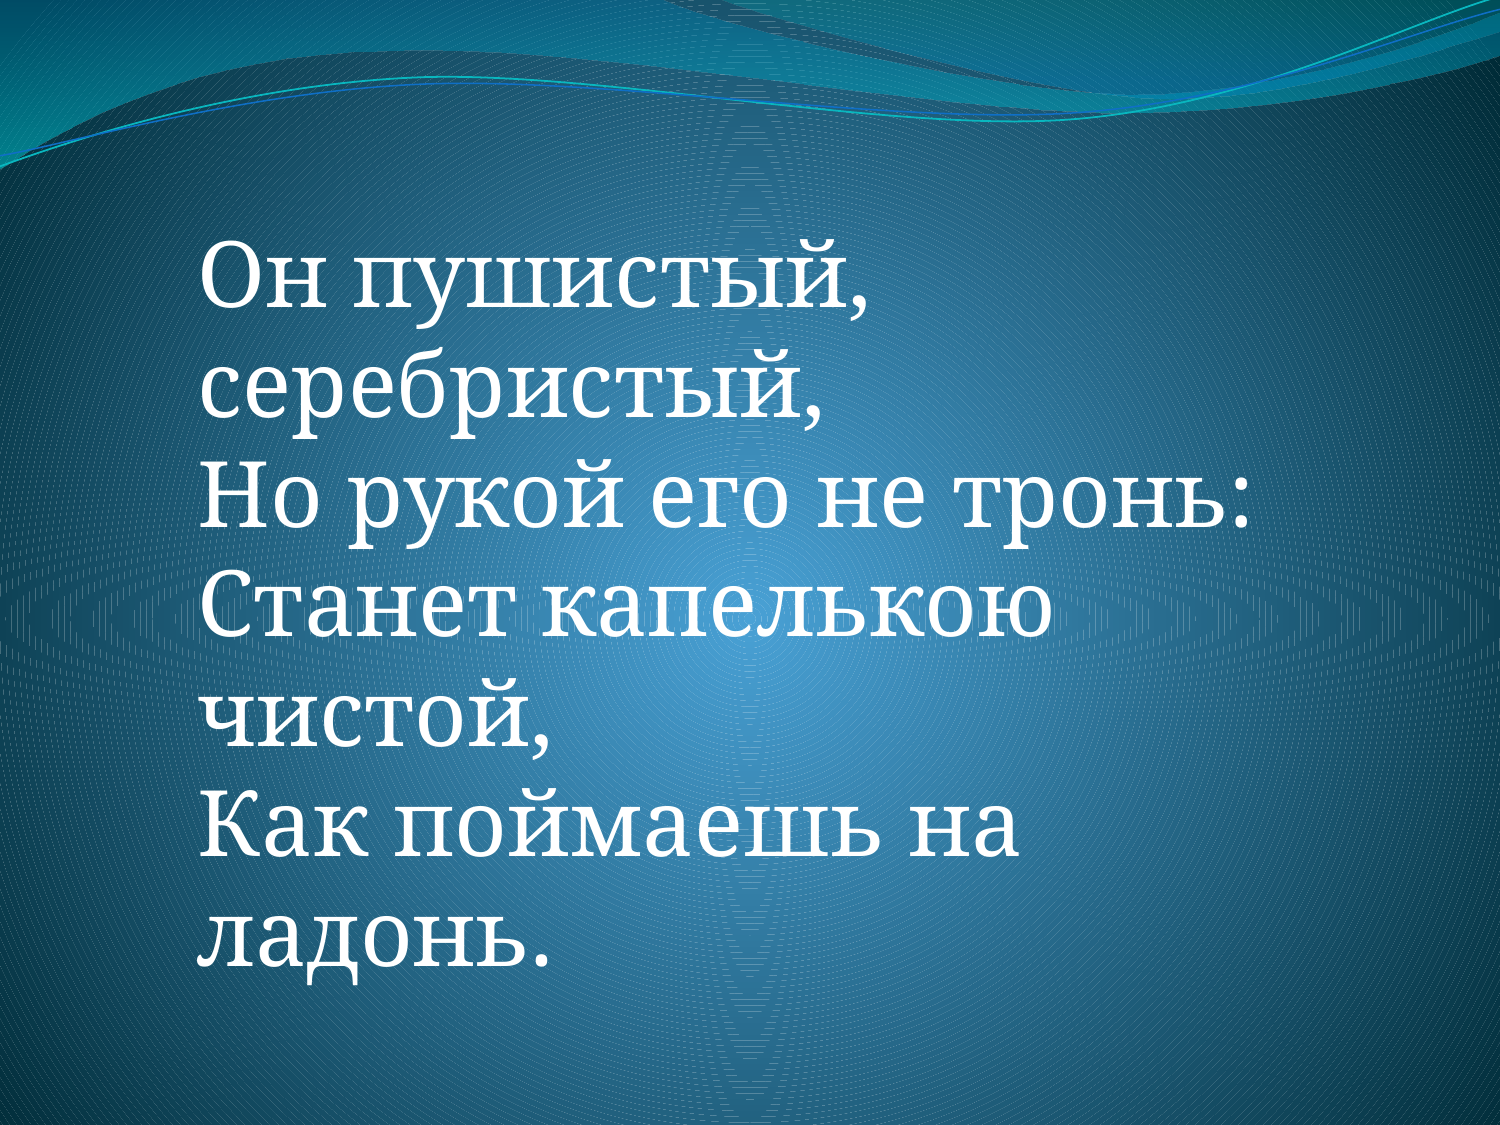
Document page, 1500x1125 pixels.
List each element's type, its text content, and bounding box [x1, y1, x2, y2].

text_box Он пушистый, серебристый, Но рукой его не тронь: Станет капелькою чистой, Как поймаешь на ладонь. [182, 208, 1400, 993]
title [87, 224, 182, 525]
